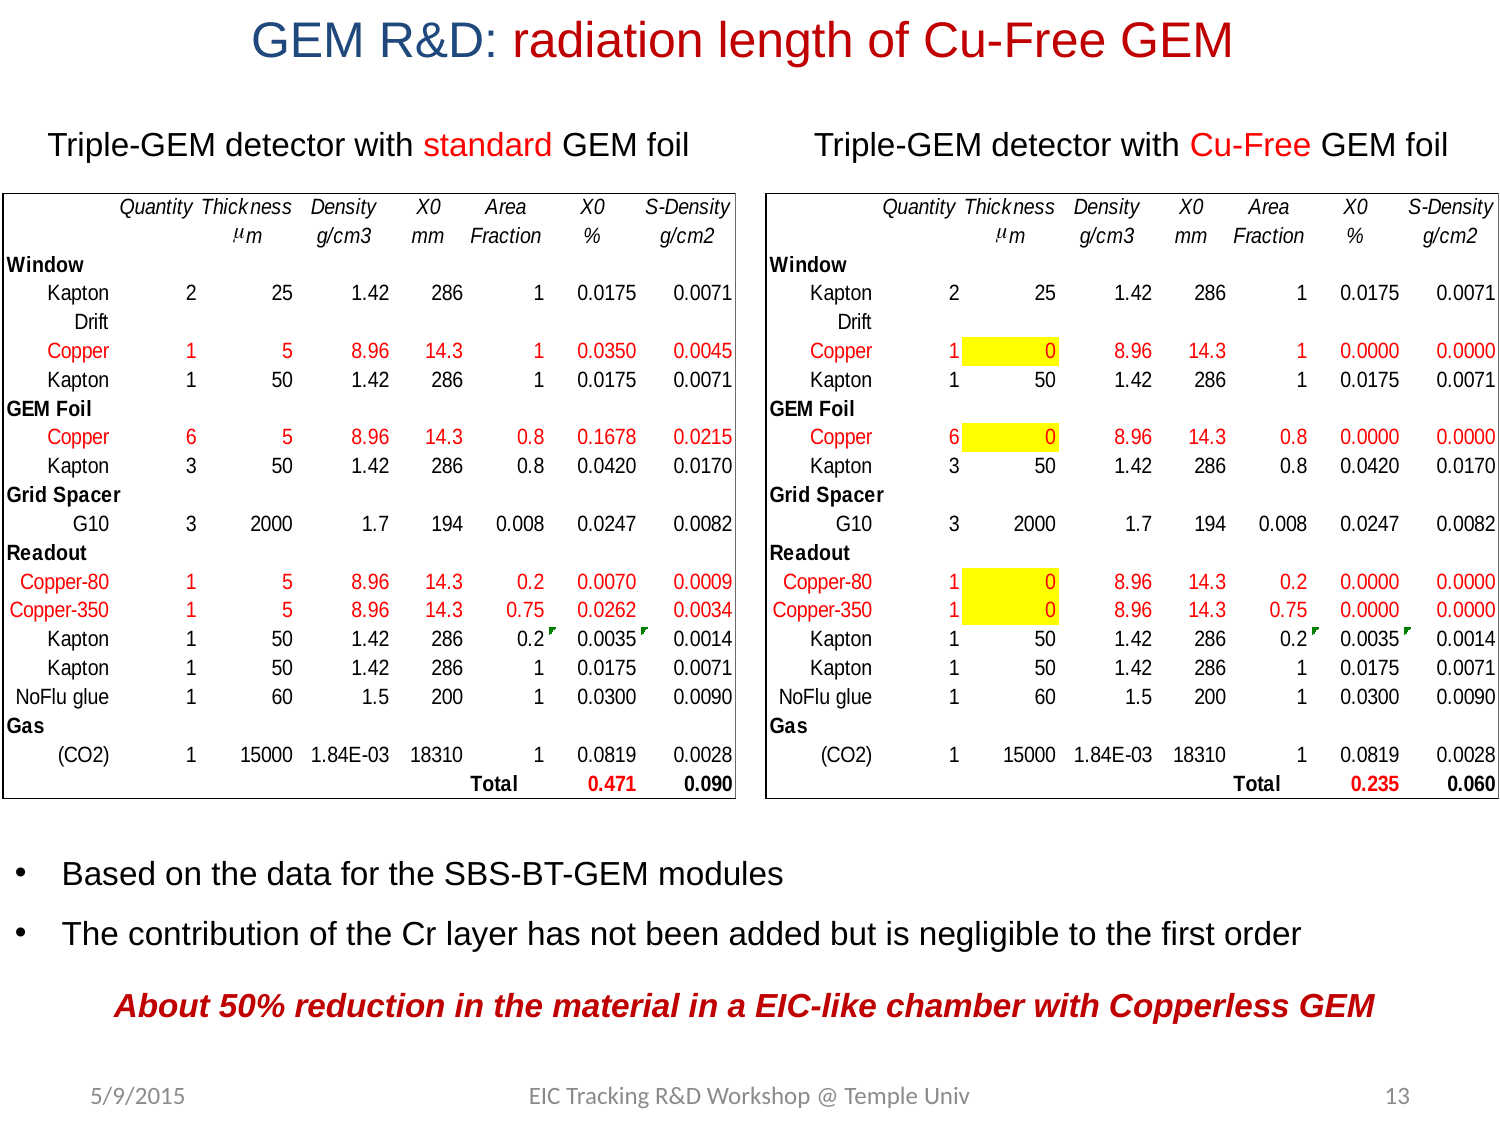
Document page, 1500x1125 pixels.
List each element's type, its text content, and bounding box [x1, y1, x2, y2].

text_box Based on the data for the SBS-BT-GEM modules The contribution of the Cr layer has not been added but is negligible to the first order [0, 824, 1500, 960]
text_box About 50% reduction in the material in a EIC-like chamber with Copperless GEM [0, 960, 1500, 1032]
text_box Triple-GEM detector with standard GEM foil [0, 95, 738, 171]
text_box GEM R&D: radiation length of Cu-Free GEM [0, 0, 1500, 75]
footer EIC Tracking R&D Workshop @ Temple Univ [512, 1065, 988, 1125]
text_box Triple-GEM detector with Cu-Free GEM foil [762, 95, 1500, 171]
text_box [1, 192, 738, 801]
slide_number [75, 1065, 425, 1125]
slide_number 13 [1074, 1065, 1425, 1125]
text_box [764, 192, 1500, 801]
